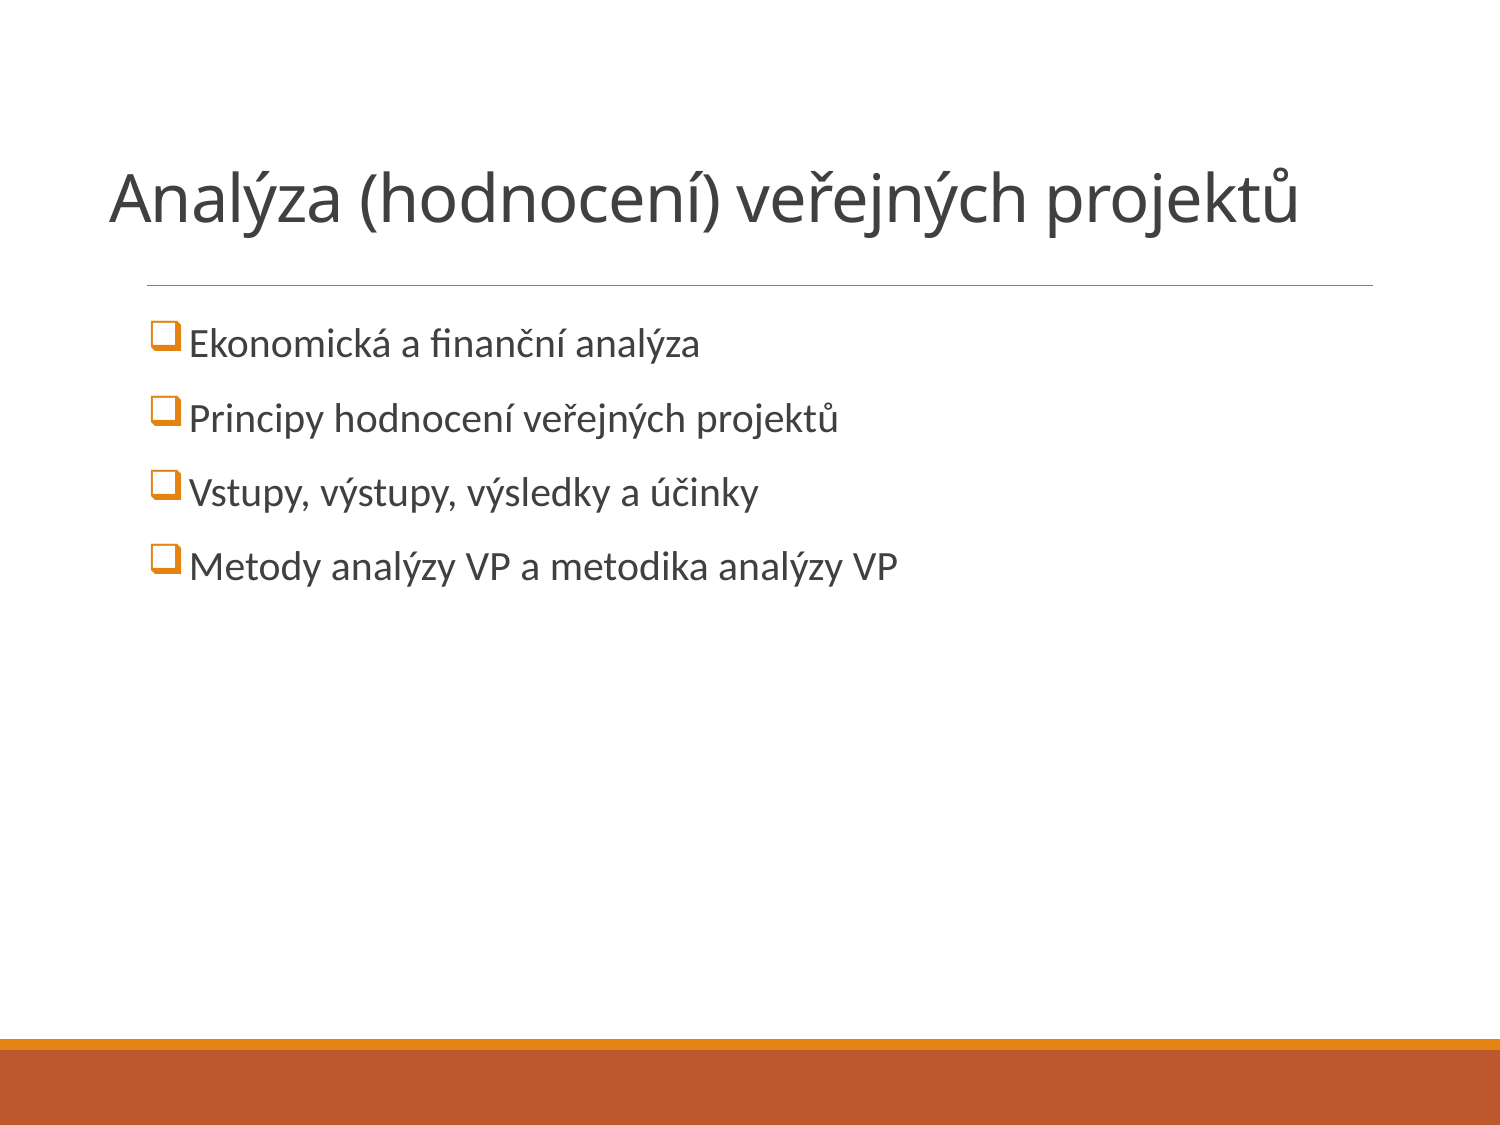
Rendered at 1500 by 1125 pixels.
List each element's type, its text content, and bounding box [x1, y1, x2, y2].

title Analýza (hodnocení) veřejných projektů [94, 50, 1407, 244]
list Ekonomická a finanční analýza Principy hodnocení veřejných projektů Vstupy, výstupy, výsledky a účinky Metody analýzy VP a metodika analýzy VP [147, 314, 1425, 1005]
